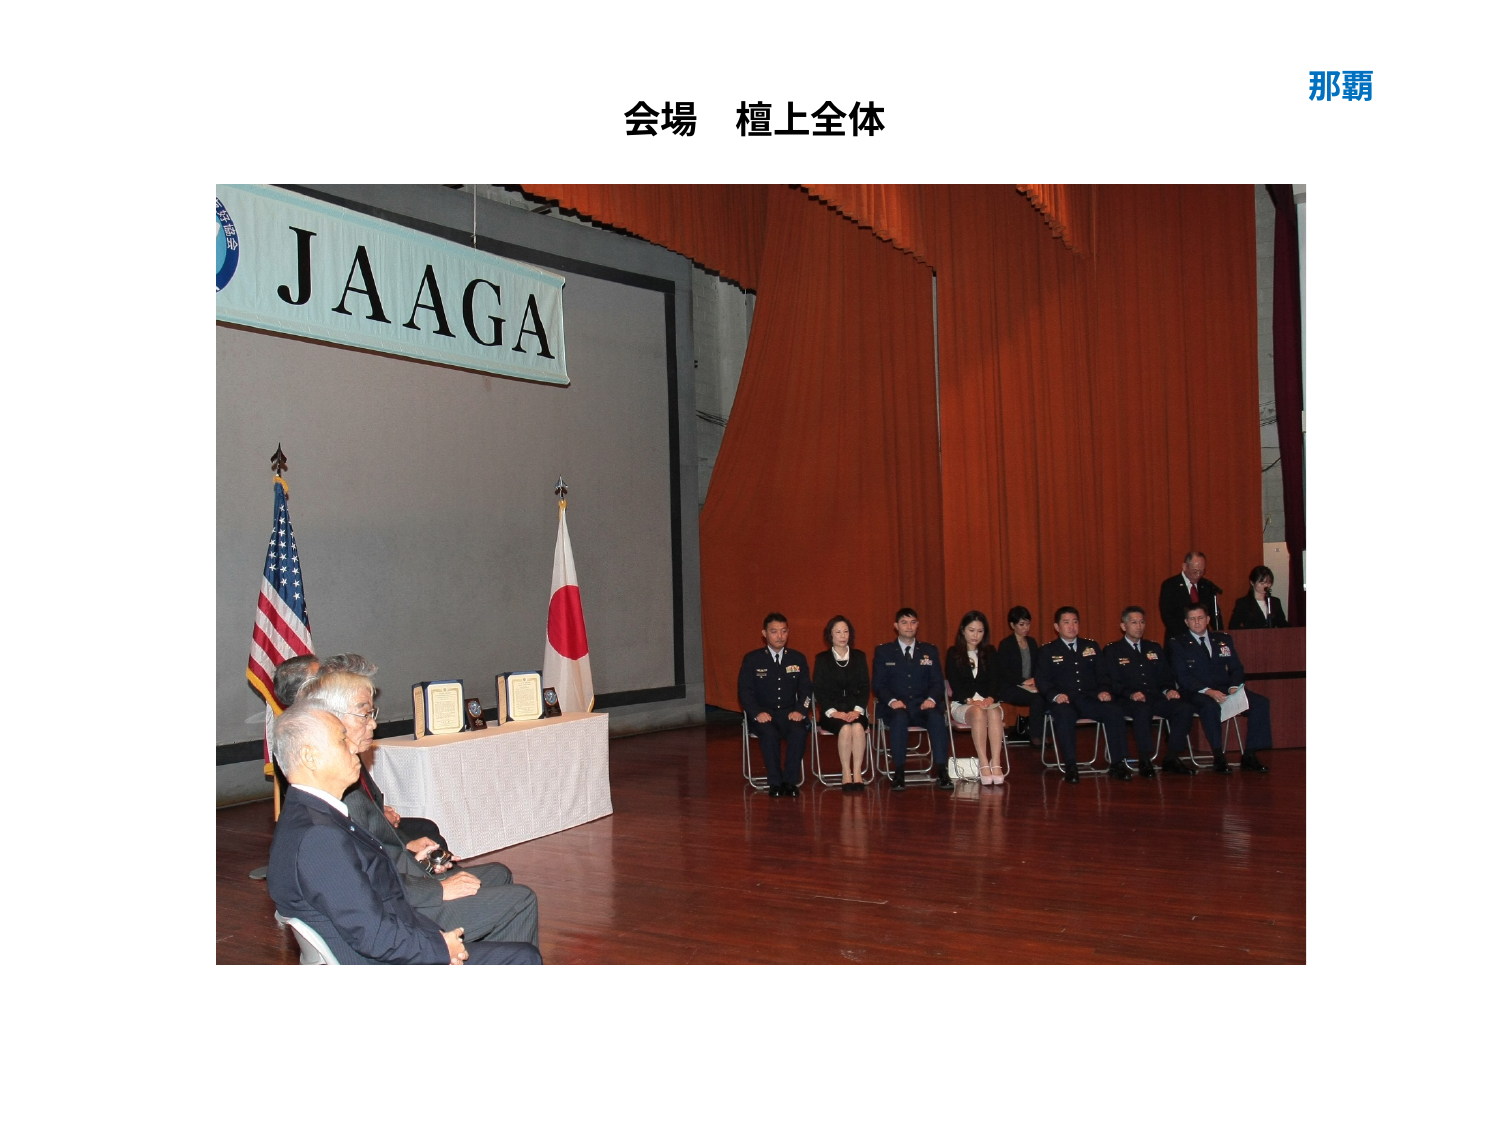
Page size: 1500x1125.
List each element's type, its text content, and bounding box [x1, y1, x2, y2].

picture [215, 184, 1307, 965]
text_box 会場 檀上全体 [608, 88, 904, 149]
text_box 那覇 [1293, 58, 1400, 113]
